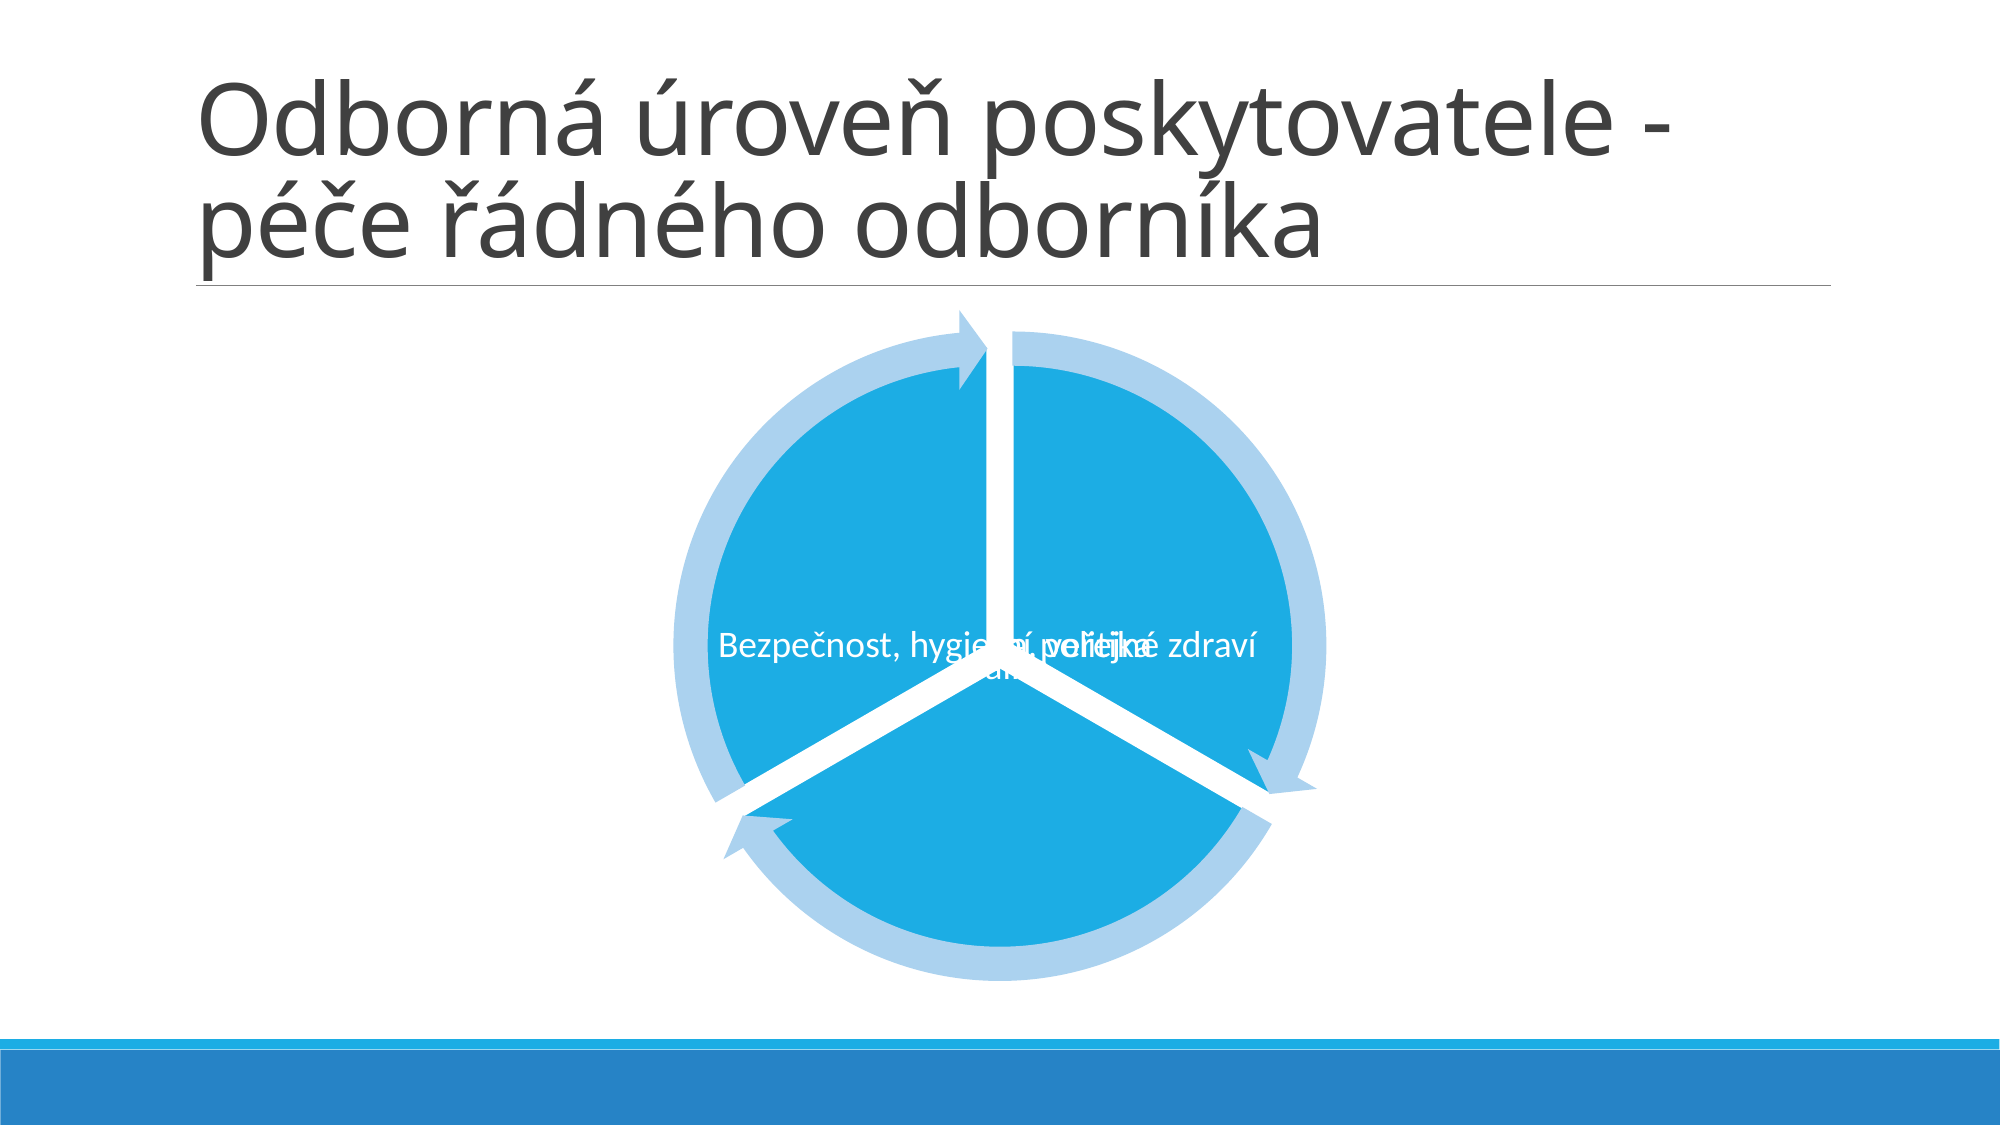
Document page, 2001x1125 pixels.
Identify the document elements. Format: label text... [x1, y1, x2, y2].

title Odborná úroveň poskytovatele - péče řádného odborníka [180, 47, 1830, 285]
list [136, 298, 1863, 1014]
